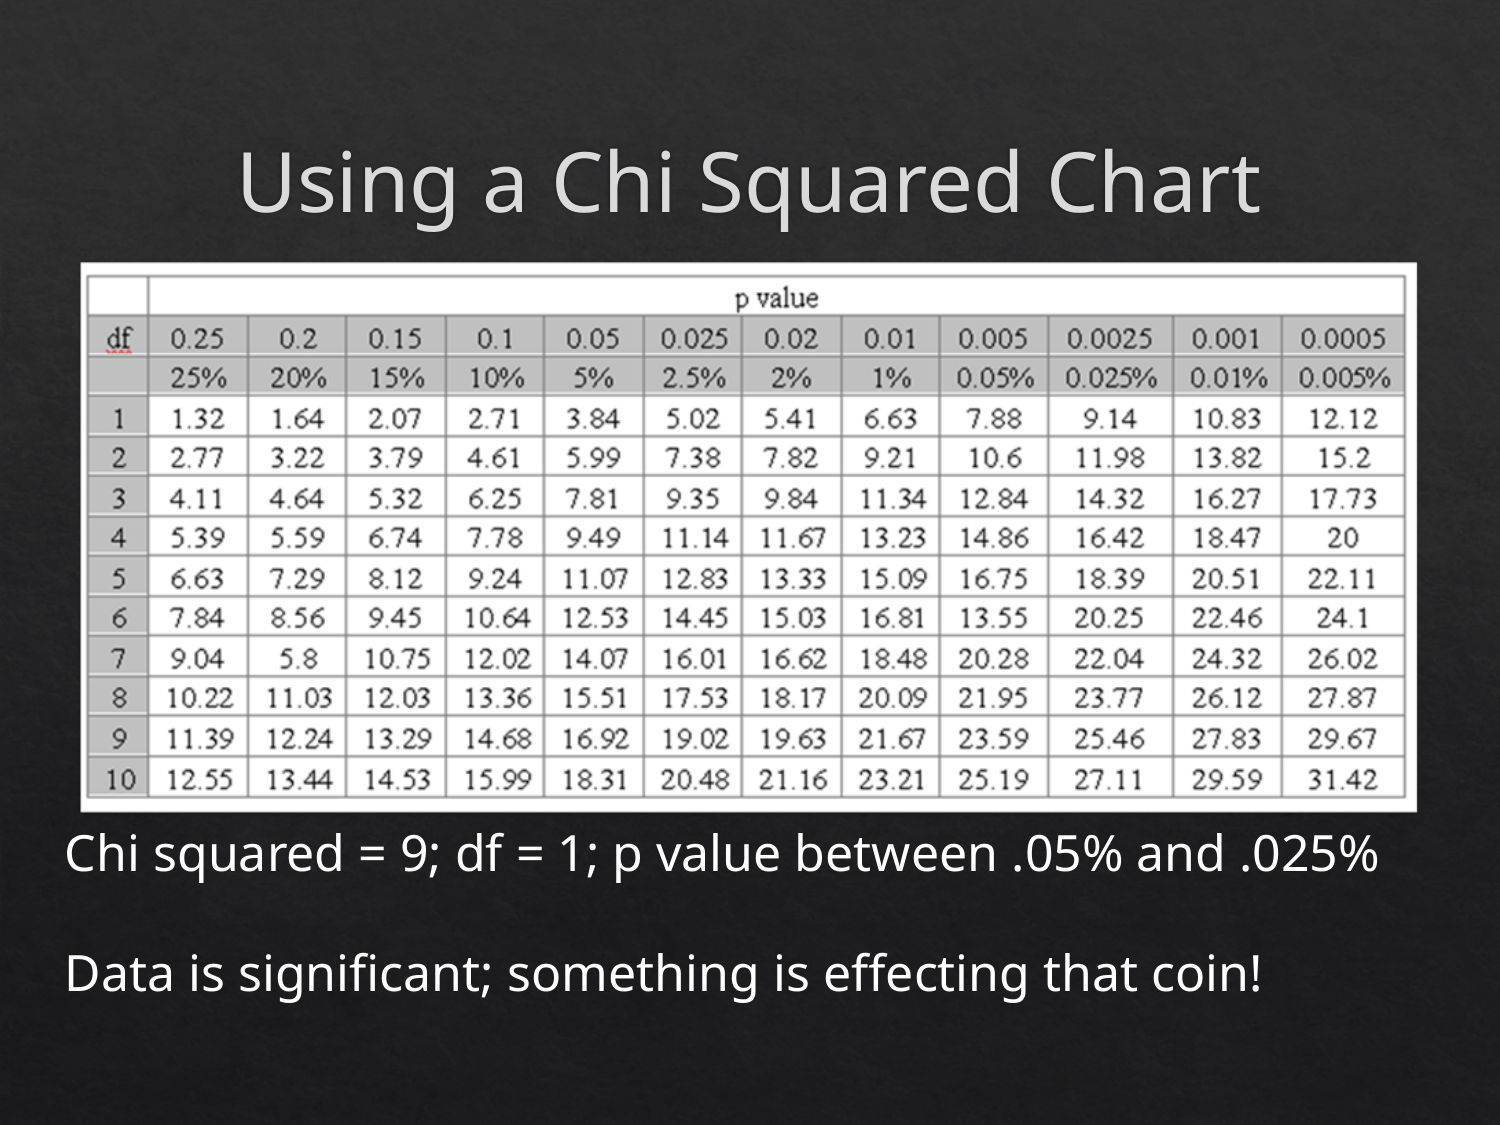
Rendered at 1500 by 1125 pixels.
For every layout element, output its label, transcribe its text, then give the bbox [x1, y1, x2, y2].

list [79, 261, 1419, 814]
title Using a Chi Squared Chart [112, 99, 1387, 257]
text_box Chi squared = 9; df = 1; p value between .05% and .025% Data is significant; something is effecting that coin! [49, 813, 1419, 1009]
